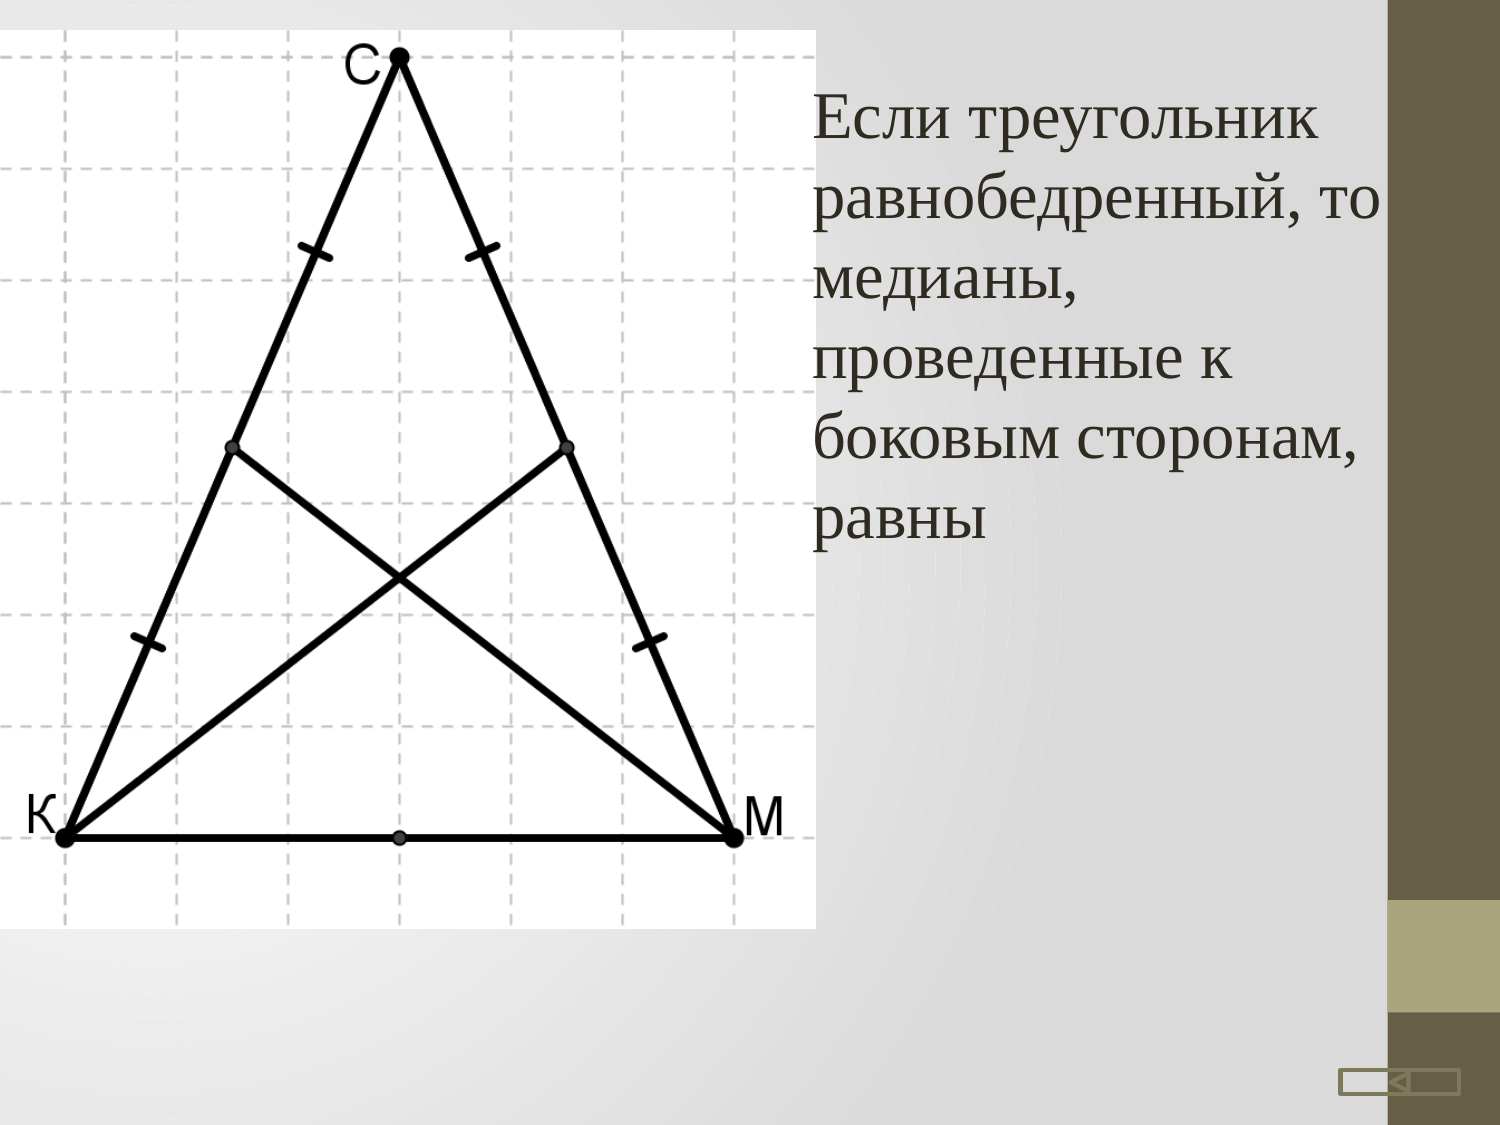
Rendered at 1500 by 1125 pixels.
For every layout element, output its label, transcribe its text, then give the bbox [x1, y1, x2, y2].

picture [0, 30, 816, 930]
text_box Если треугольник равнобедренный, то медианы, проведенные к боковым сторонам, равны [829, 64, 1483, 560]
text_box [1338, 1068, 1461, 1096]
